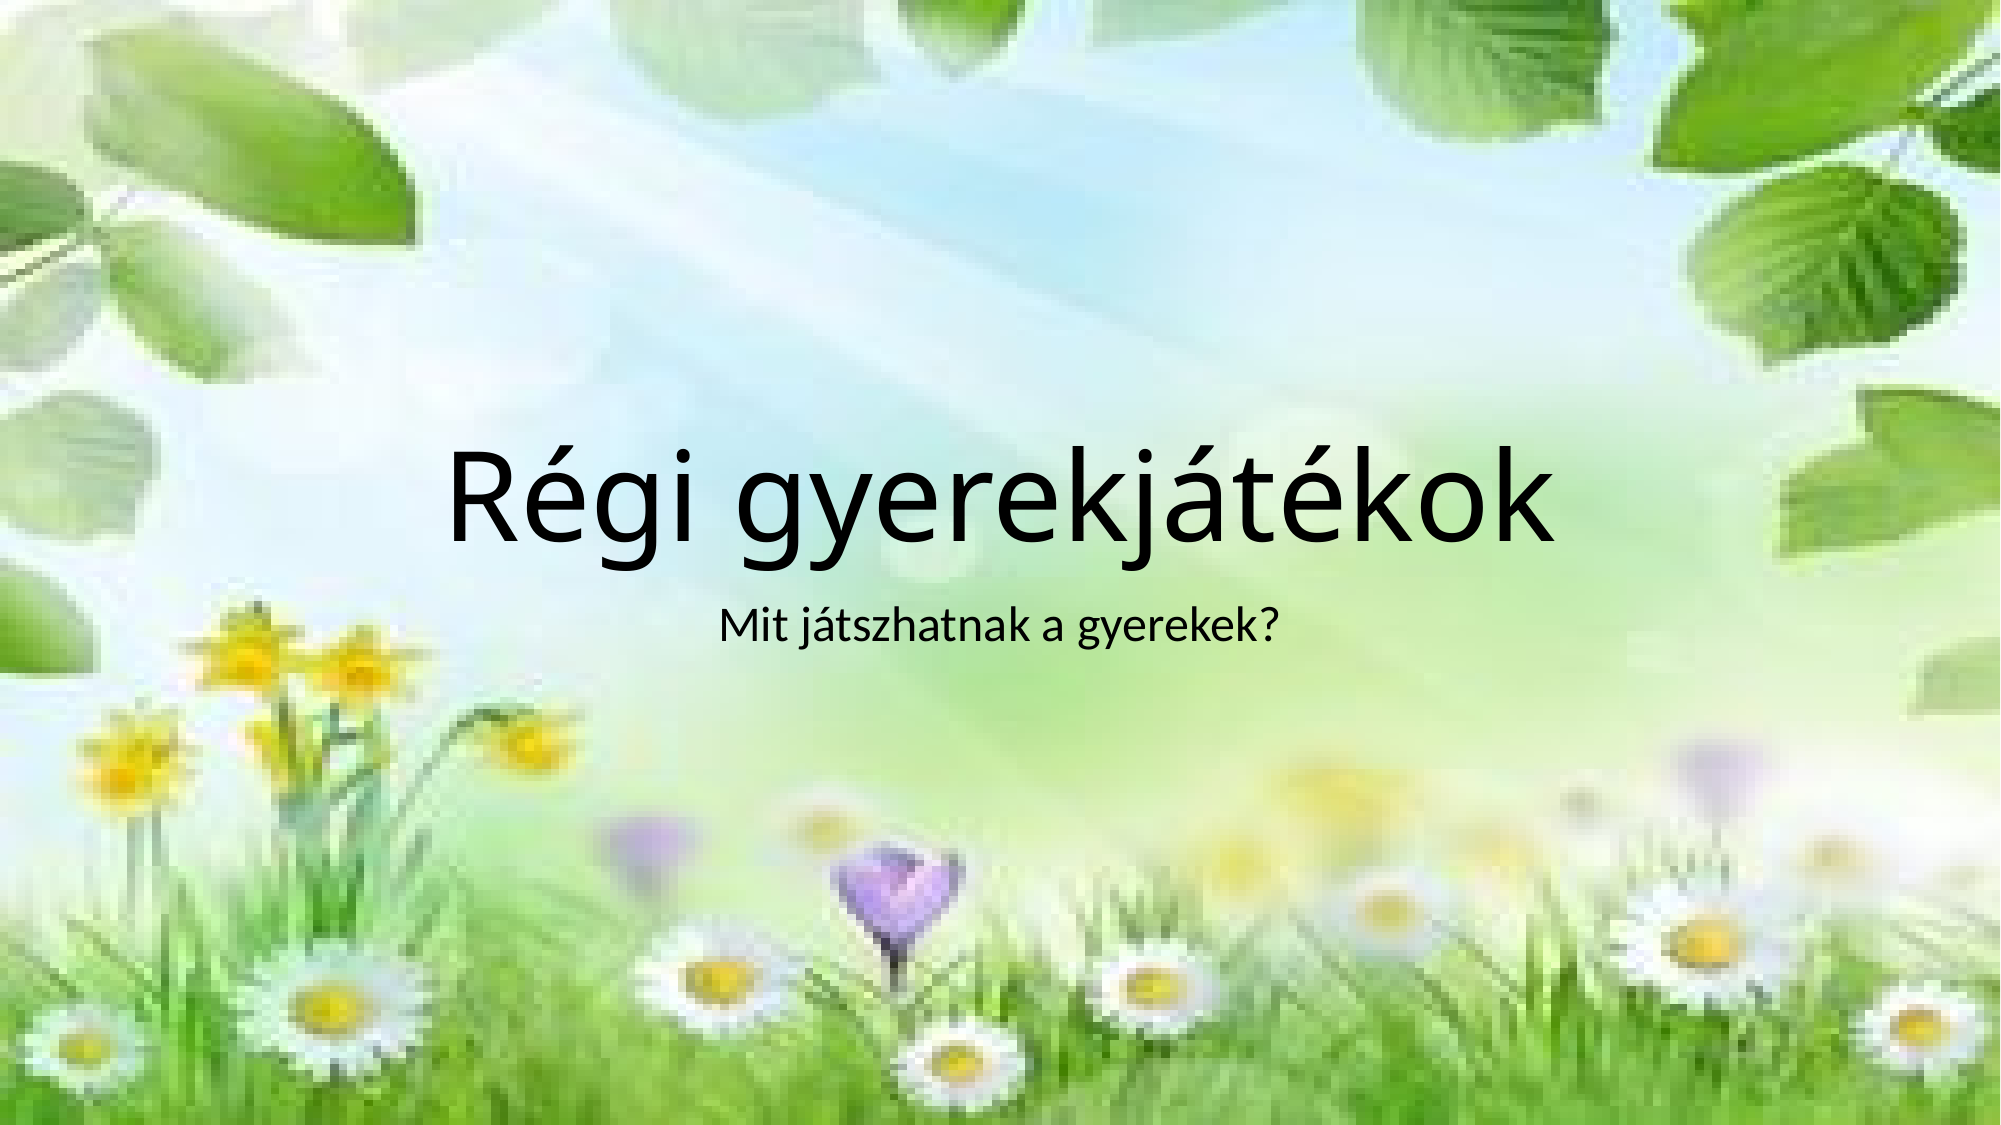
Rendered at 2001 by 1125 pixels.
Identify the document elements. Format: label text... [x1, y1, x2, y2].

subtitle Mit játszhatnak a gyerekek? [249, 590, 1750, 863]
picture [0, 0, 2001, 1125]
title Régi gyerekjátékok [249, 184, 1750, 576]
